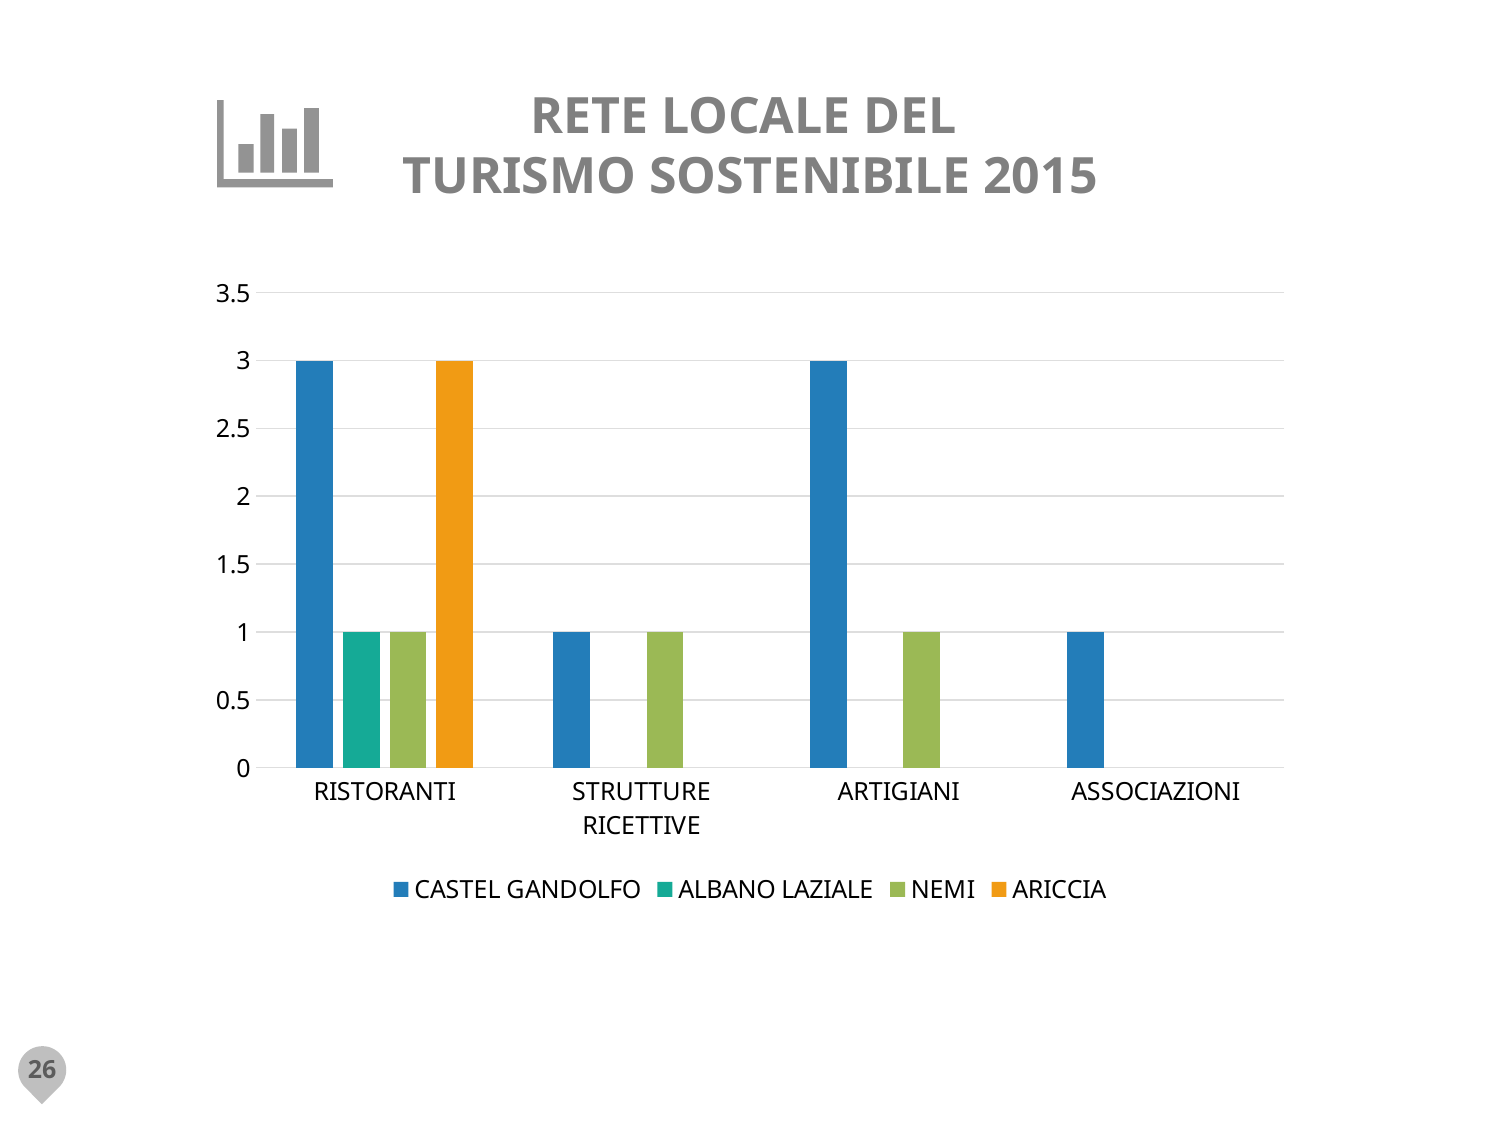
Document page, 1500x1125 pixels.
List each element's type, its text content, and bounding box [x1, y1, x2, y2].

chart [193, 262, 1307, 913]
title RETE LOCALE DEL TURISMO SOSTENIBILE 2015 [275, 62, 1225, 225]
text_box [217, 100, 333, 188]
